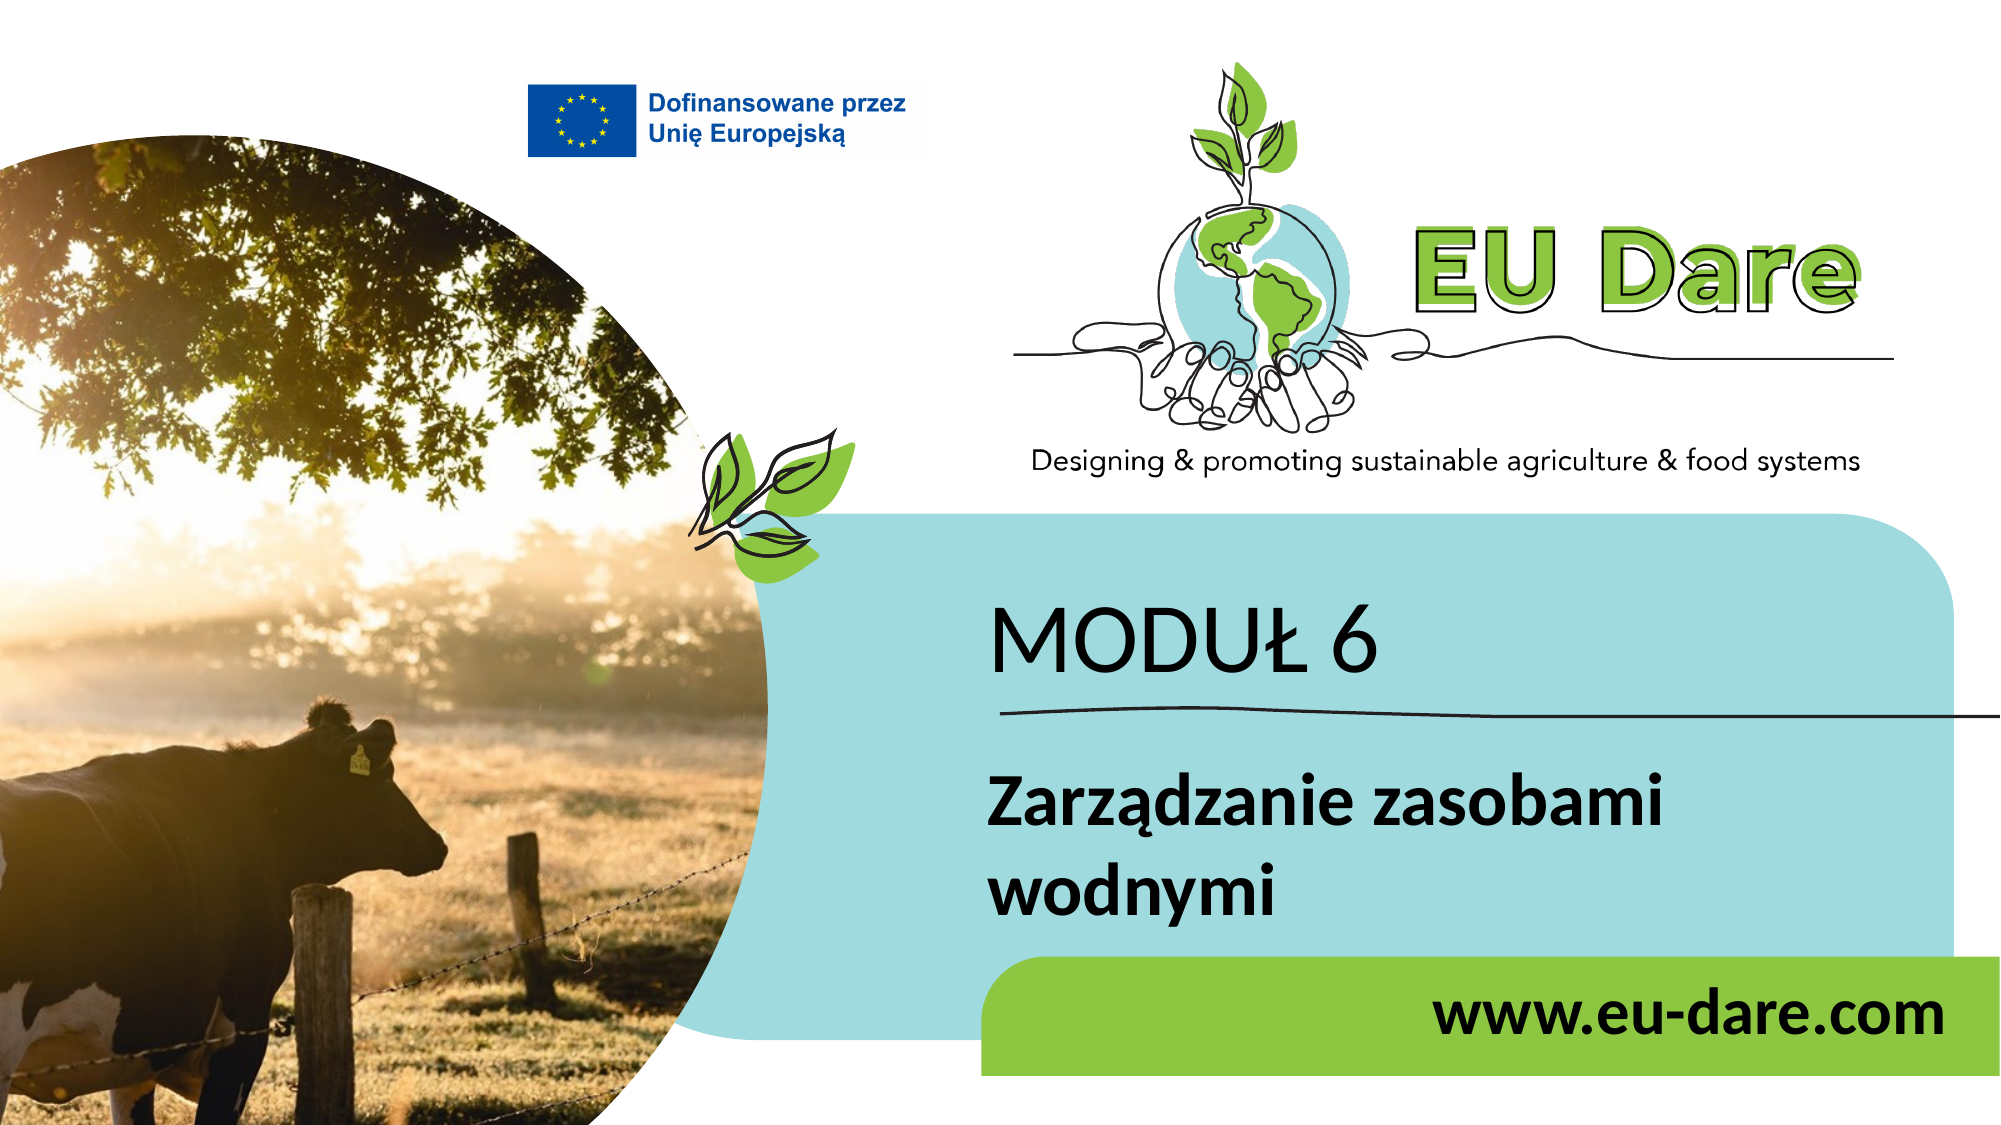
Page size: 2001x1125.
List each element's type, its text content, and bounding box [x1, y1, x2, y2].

picture [0, 0, 1964, 1125]
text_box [696, 400, 854, 593]
list Zarządzanie zasobami wodnymi [972, 743, 1899, 858]
list www.eu-dare.com [1232, 960, 1962, 1073]
text_box [999, 706, 2000, 719]
list MODUŁ 6 [972, 564, 1839, 680]
